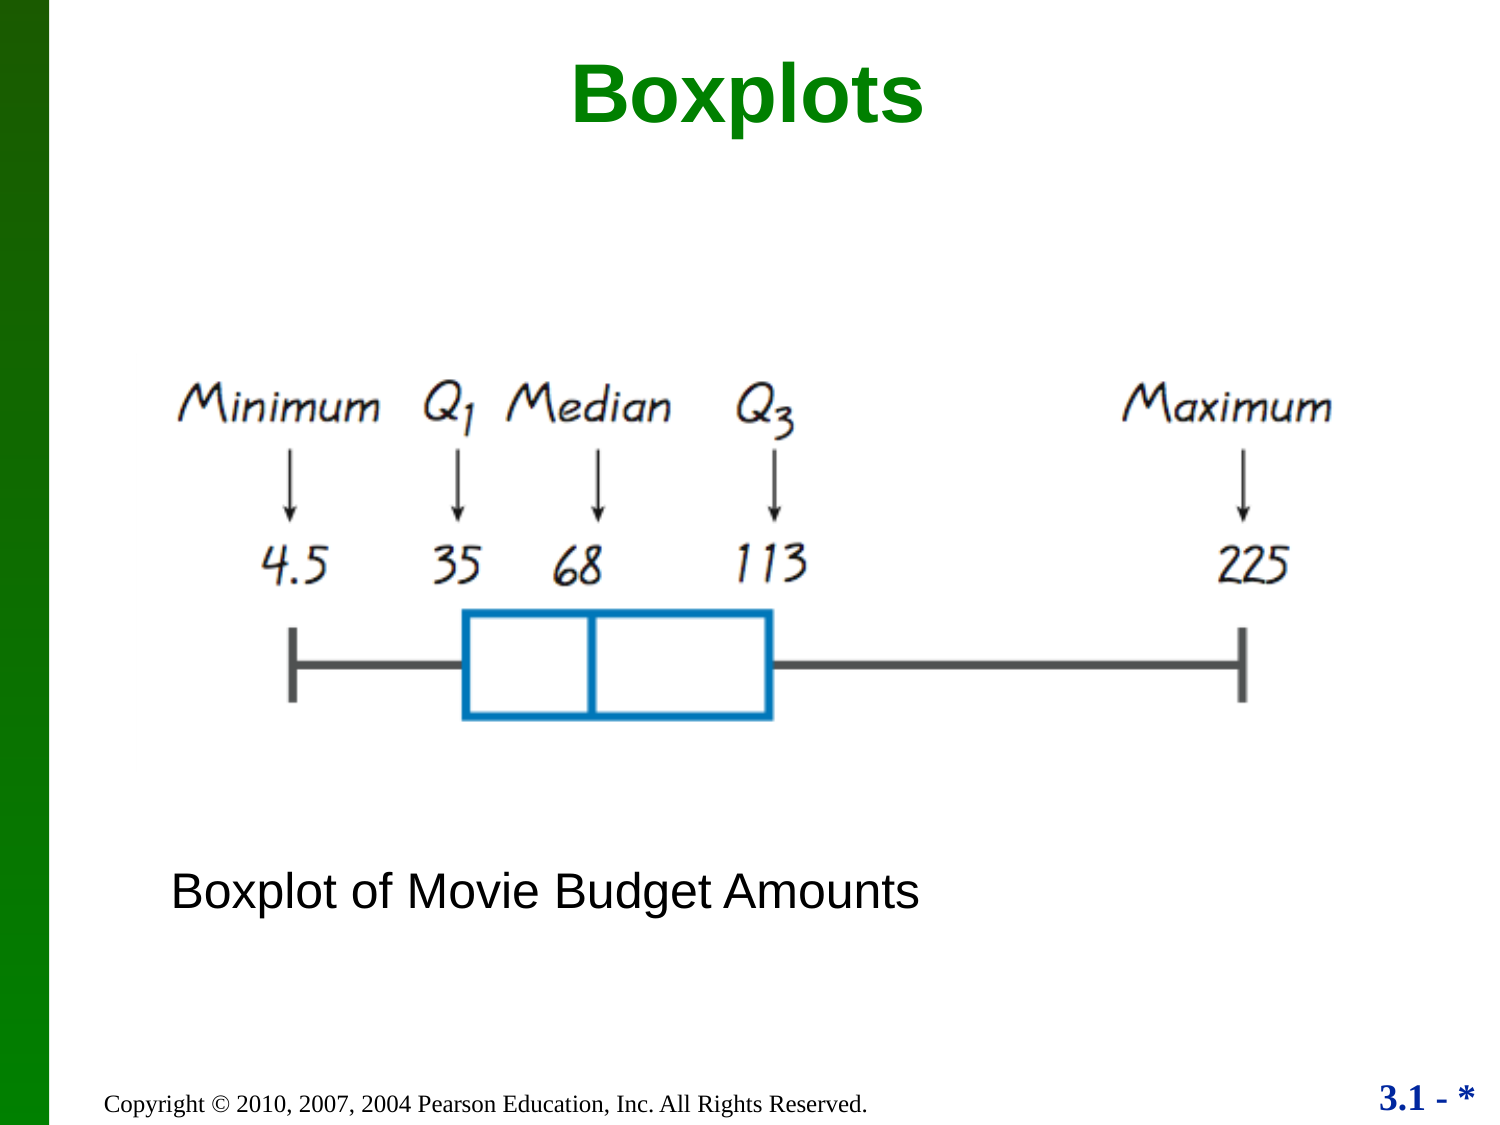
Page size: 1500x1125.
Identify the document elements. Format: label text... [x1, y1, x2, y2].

title Boxplots [160, 27, 1336, 164]
picture [135, 352, 1365, 773]
text_box Boxplot of Movie Budget Amounts [154, 858, 938, 928]
footer Copyright © 2010, 2007, 2004 Pearson Education, Inc. All Rights Reserved. [88, 1050, 1025, 1125]
